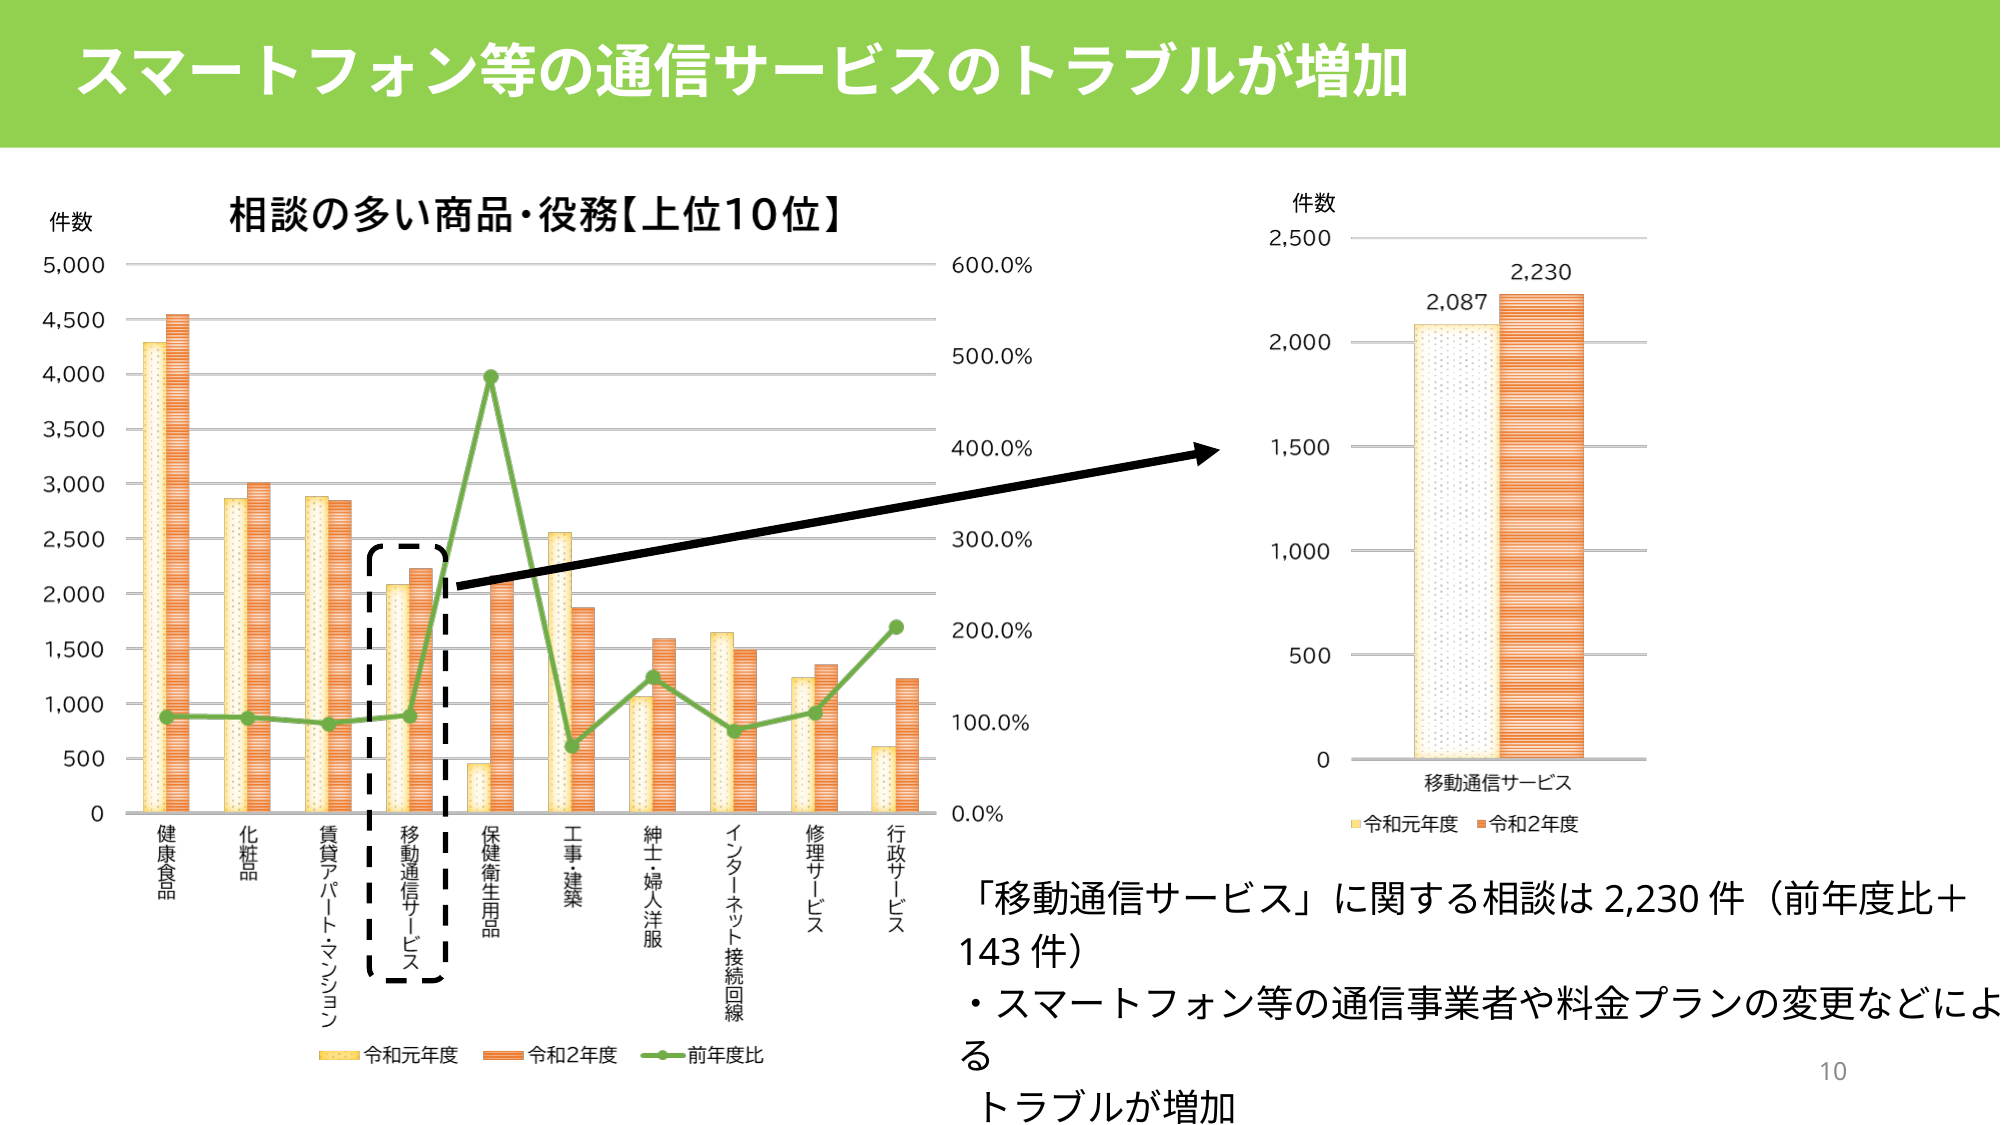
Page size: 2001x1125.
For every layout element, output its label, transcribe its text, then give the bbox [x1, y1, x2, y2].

text_box 「移動通信サービス」に関する相談は2,230件（前年度比＋143件） ・スマートフォン等の通信事業者や料金プランの変更などによる トラブルが増加 [942, 860, 2000, 1125]
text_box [456, 449, 1221, 587]
text_box スマートフォン等の通信サービスのトラブルが増加 [0, 0, 2000, 148]
text_box 件数 [1277, 181, 1389, 215]
picture [28, 174, 1047, 1084]
picture [1254, 215, 1670, 852]
